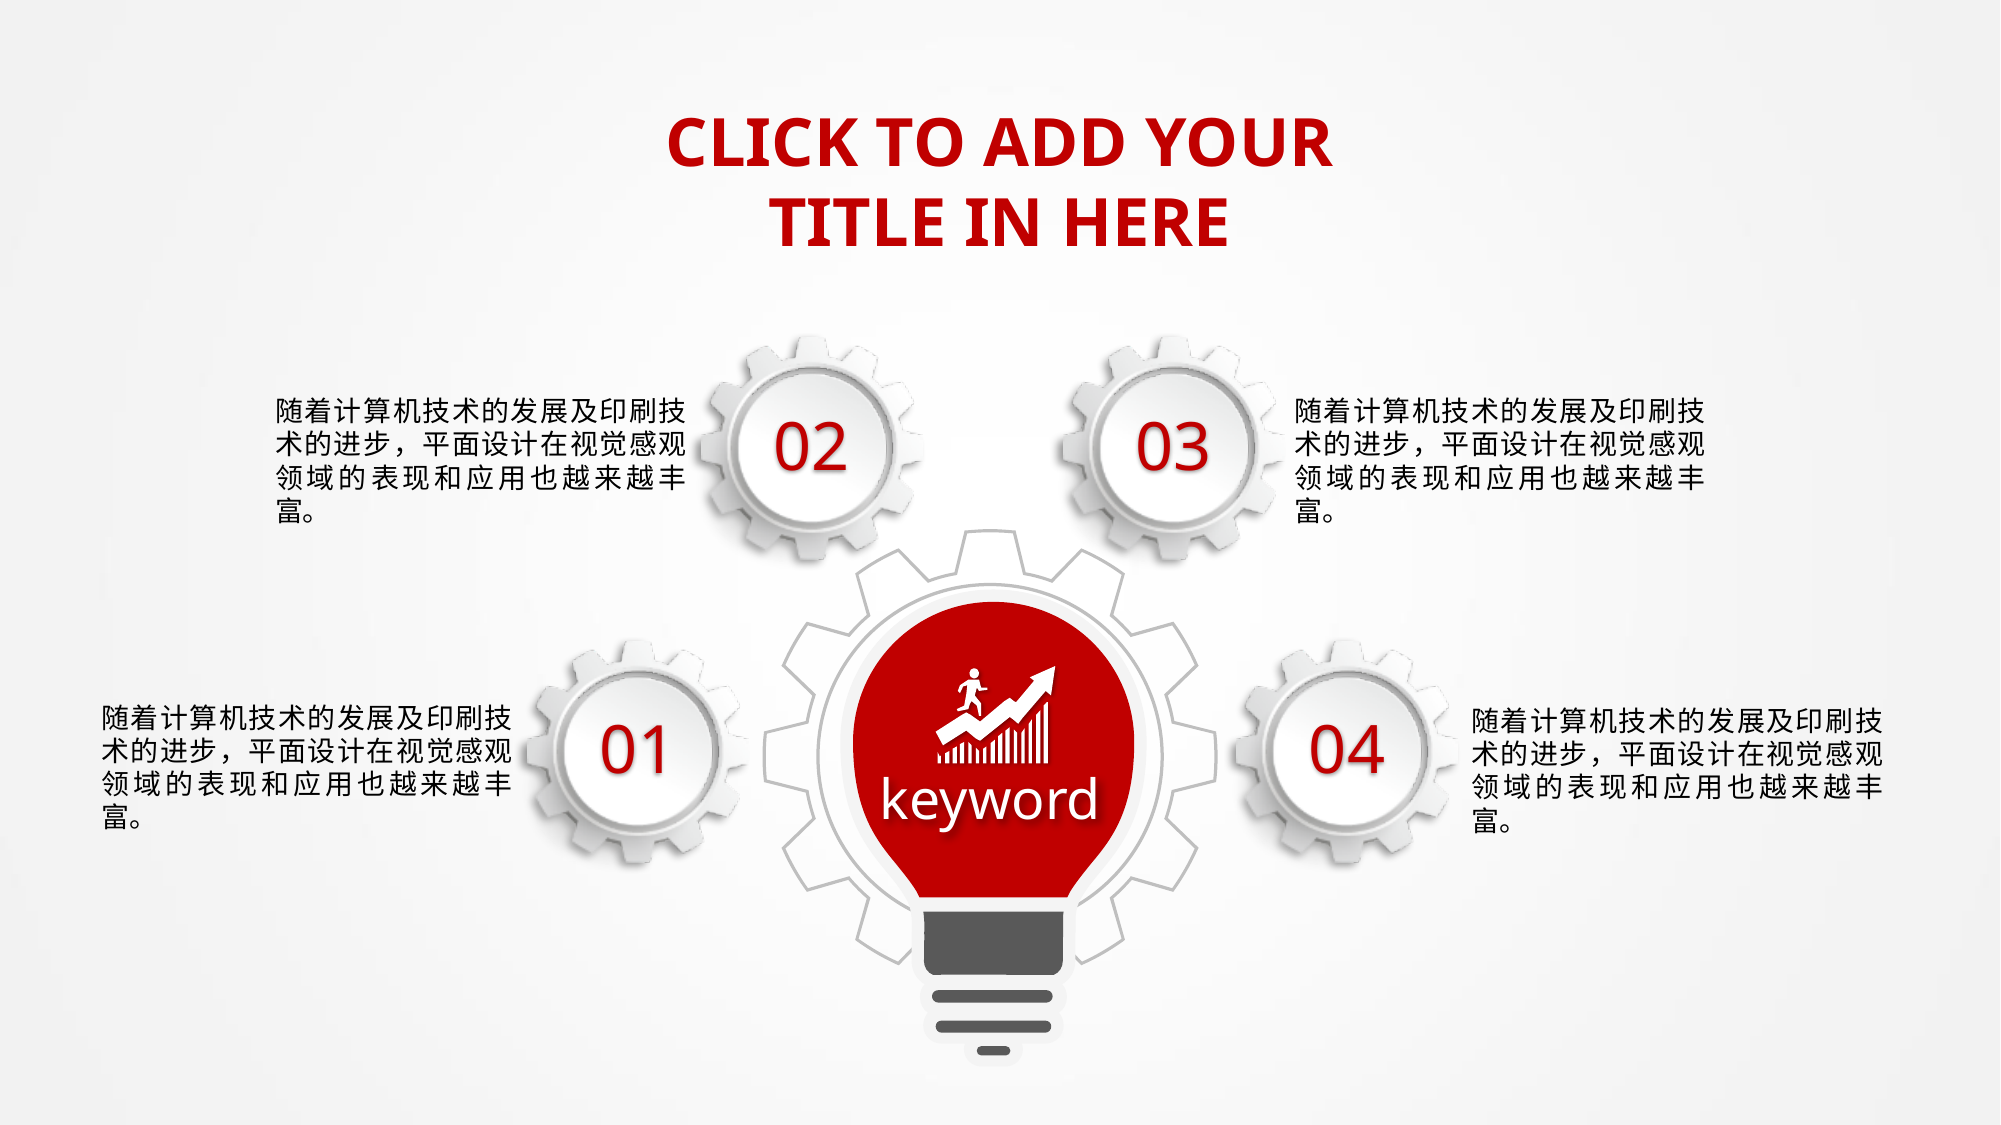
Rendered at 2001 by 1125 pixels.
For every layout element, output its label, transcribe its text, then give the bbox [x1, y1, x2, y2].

text_box 随着计算机技术的发展及印刷技术的进步，平面设计在视觉感观领域的表现和应用也越来越丰富。 [1285, 386, 1721, 535]
text_box [916, 529, 1063, 583]
picture [0, 0, 2001, 1125]
text_box [855, 572, 863, 589]
text_box 随着计算机技术的发展及印刷技术的进步，平面设计在视觉感观领域的表现和应用也越来越丰富。 [86, 692, 527, 841]
text_box CLICK TO ADD YOUR TITLE IN HERE [582, 92, 1418, 268]
text_box [1117, 572, 1125, 589]
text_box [1063, 337, 1285, 563]
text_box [840, 589, 1147, 1067]
text_box [1147, 621, 1218, 892]
text_box [762, 621, 840, 892]
text_box 随着计算机技术的发展及印刷技术的进步，平面设计在视觉感观领域的表现和应用也越来越丰富。 [260, 386, 701, 535]
text_box 随着计算机技术的发展及印刷技术的进步，平面设计在视觉感观领域的表现和应用也越来越丰富。 [1458, 696, 1898, 844]
text_box [944, 582, 1037, 589]
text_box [1236, 641, 1458, 866]
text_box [701, 337, 923, 563]
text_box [527, 641, 749, 866]
